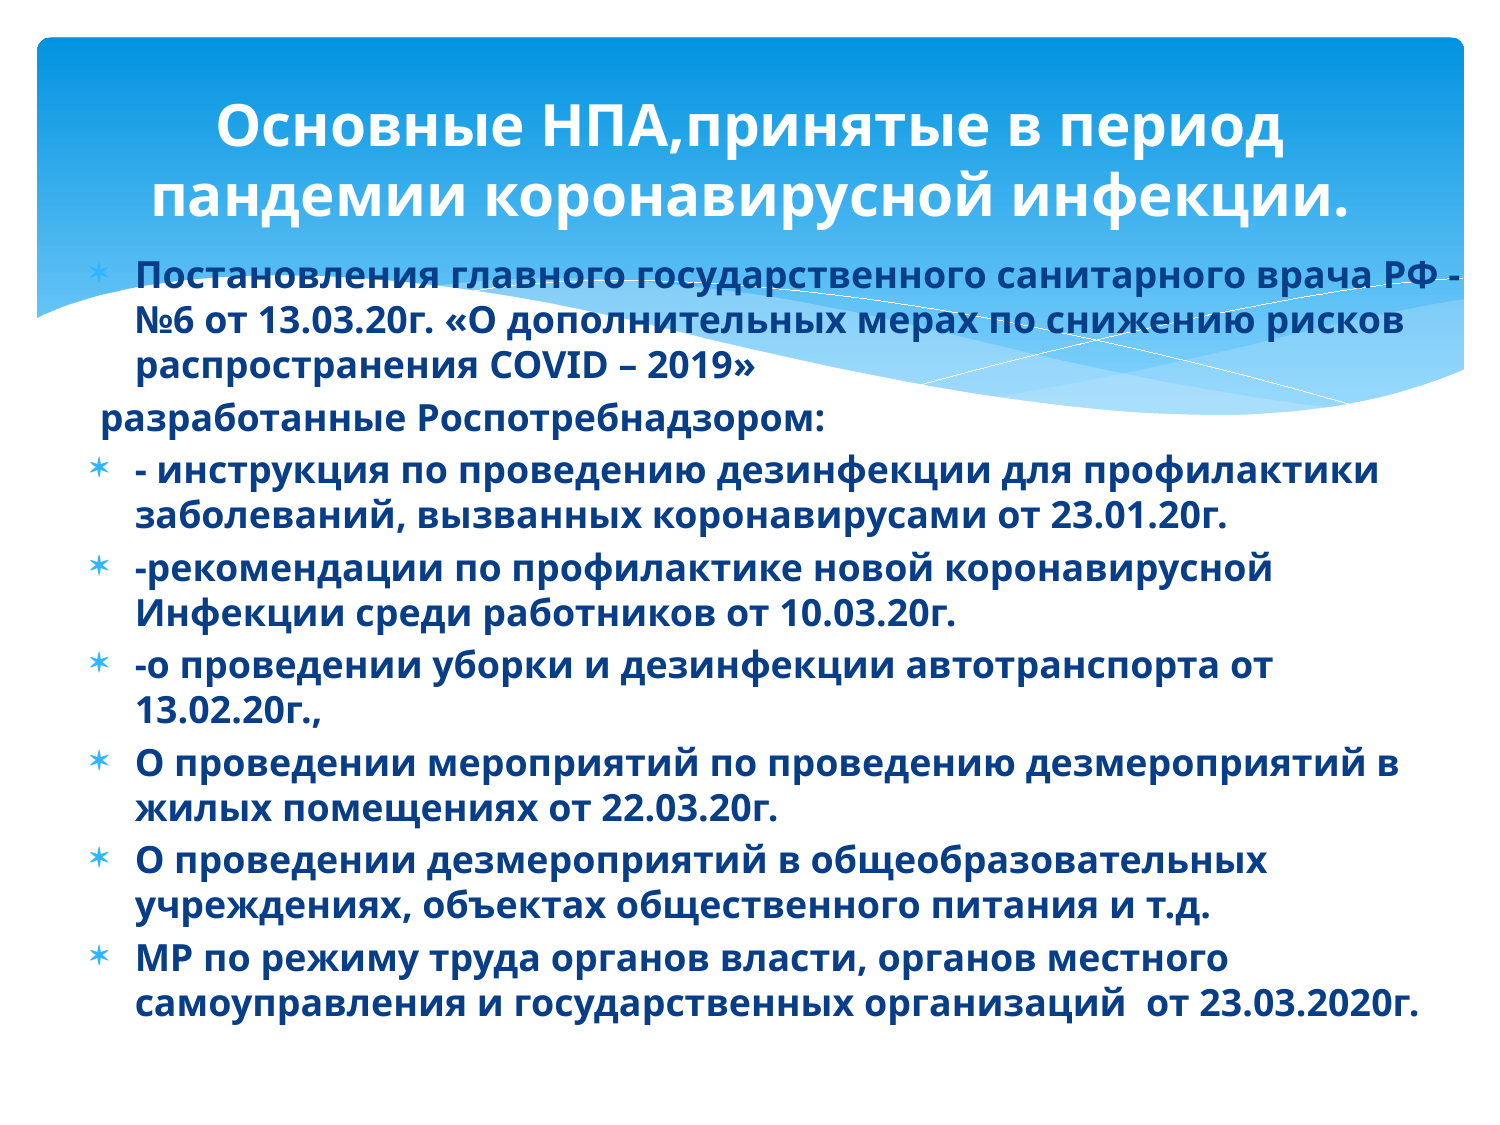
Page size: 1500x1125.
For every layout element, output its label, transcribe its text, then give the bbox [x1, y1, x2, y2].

title Основные НПА,принятые в период пандемии коронавирусной инфекции. [75, 55, 1425, 261]
list Постановления главного государственного санитарного врача РФ - №6 от 13.03.20г. «О дополнительных мерах по снижению рисков распространения COVID – 2019» разработанные Роспотребнадзором: - инструкция по проведению дезинфекции для профилактики заболеваний, вызванных коронавирусами от 23.01.20г. -рекомендации по профилактике новой коронавирусной Инфекции среди работников от 10.03.20г. -о проведении уборки и дезинфекции автотранспорта от 13.02.20г., О проведении мероприятий по проведению дезмероприятий в жилых помещениях от 22.03.20г. О проведении дезмероприятий в общеобразовательных учреждениях, объектах общественного питания и т.д. МР по режиму труда органов власти, органов местного самоуправления и государственных организаций от 23.03.2020г. [75, 243, 1483, 1005]
